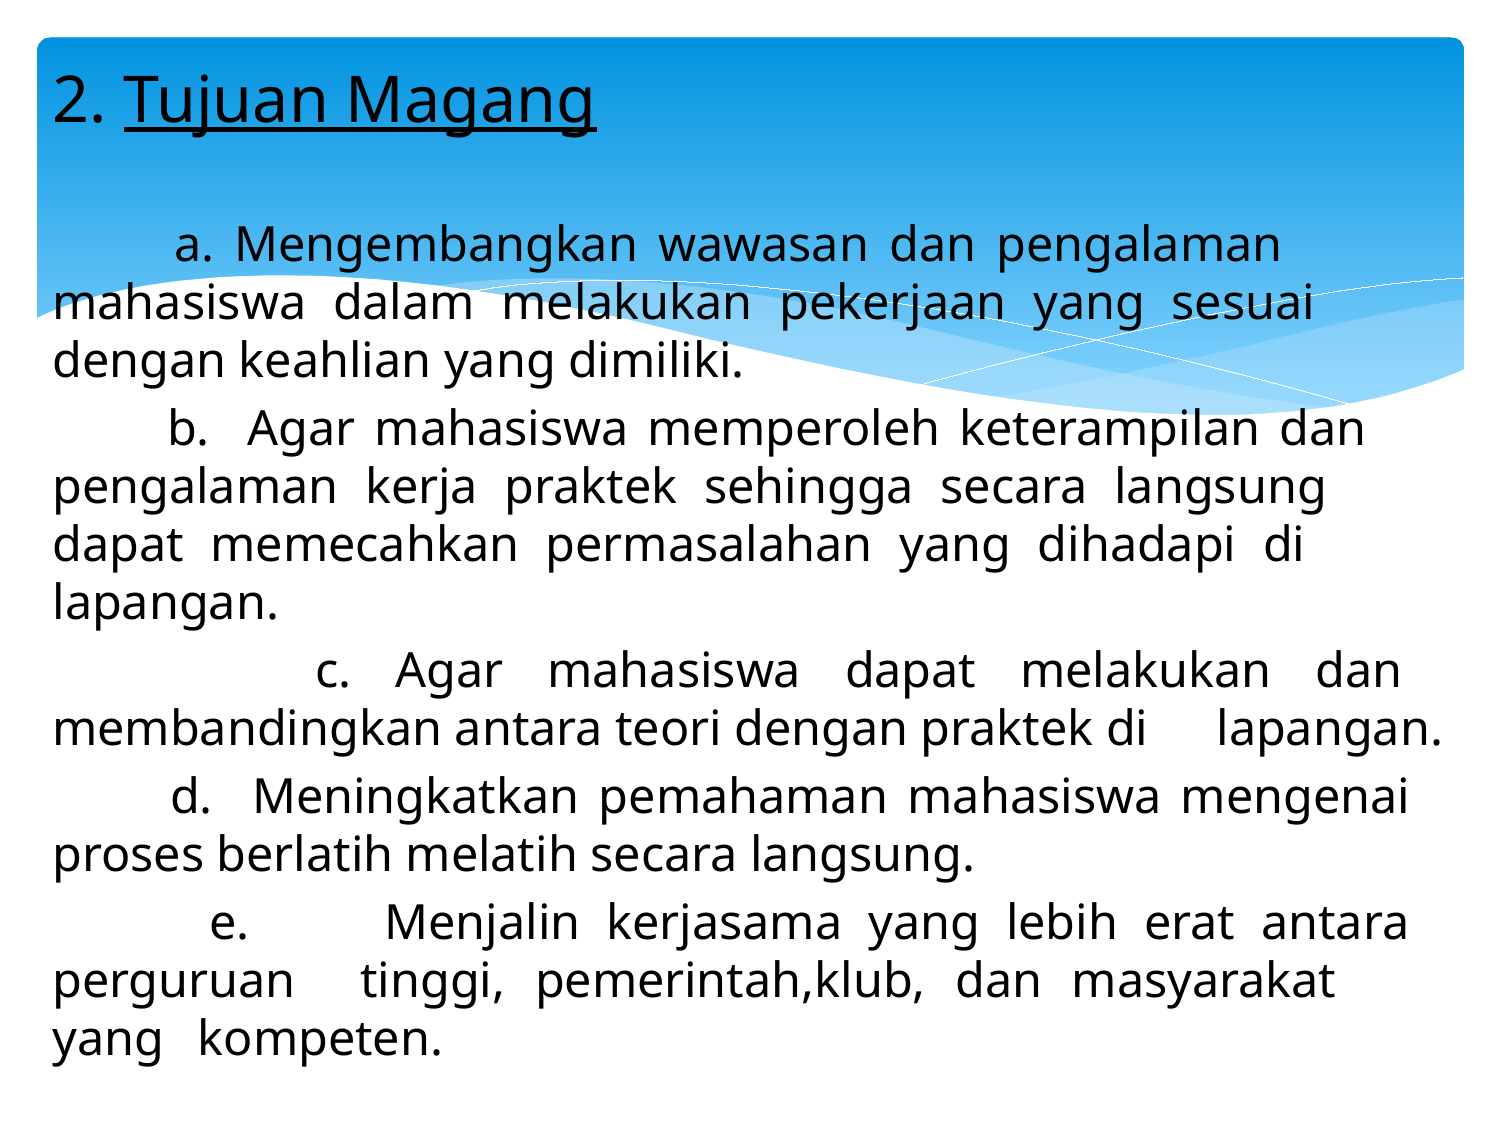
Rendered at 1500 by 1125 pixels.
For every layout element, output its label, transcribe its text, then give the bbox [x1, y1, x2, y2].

list 2. Tujuan Magang a. Mengembangkan wawasan dan pengalaman mahasiswa dalam melakukan pekerjaan yang sesuai dengan keahlian yang dimiliki. b. Agar mahasiswa memperoleh keterampilan dan pengalaman kerja praktek sehingga secara langsung dapat memecahkan permasalahan yang dihadapi di lapangan. c. Agar mahasiswa dapat melakukan dan membandingkan antara teori dengan praktek di lapangan. d. Meningkatkan pemahaman mahasiswa mengenai proses berlatih melatih secara langsung. e. Menjalin kerjasama yang lebih erat antara perguruan tinggi, pemerintah,klub, dan masyarakat yang kompeten. [37, 50, 1463, 1100]
